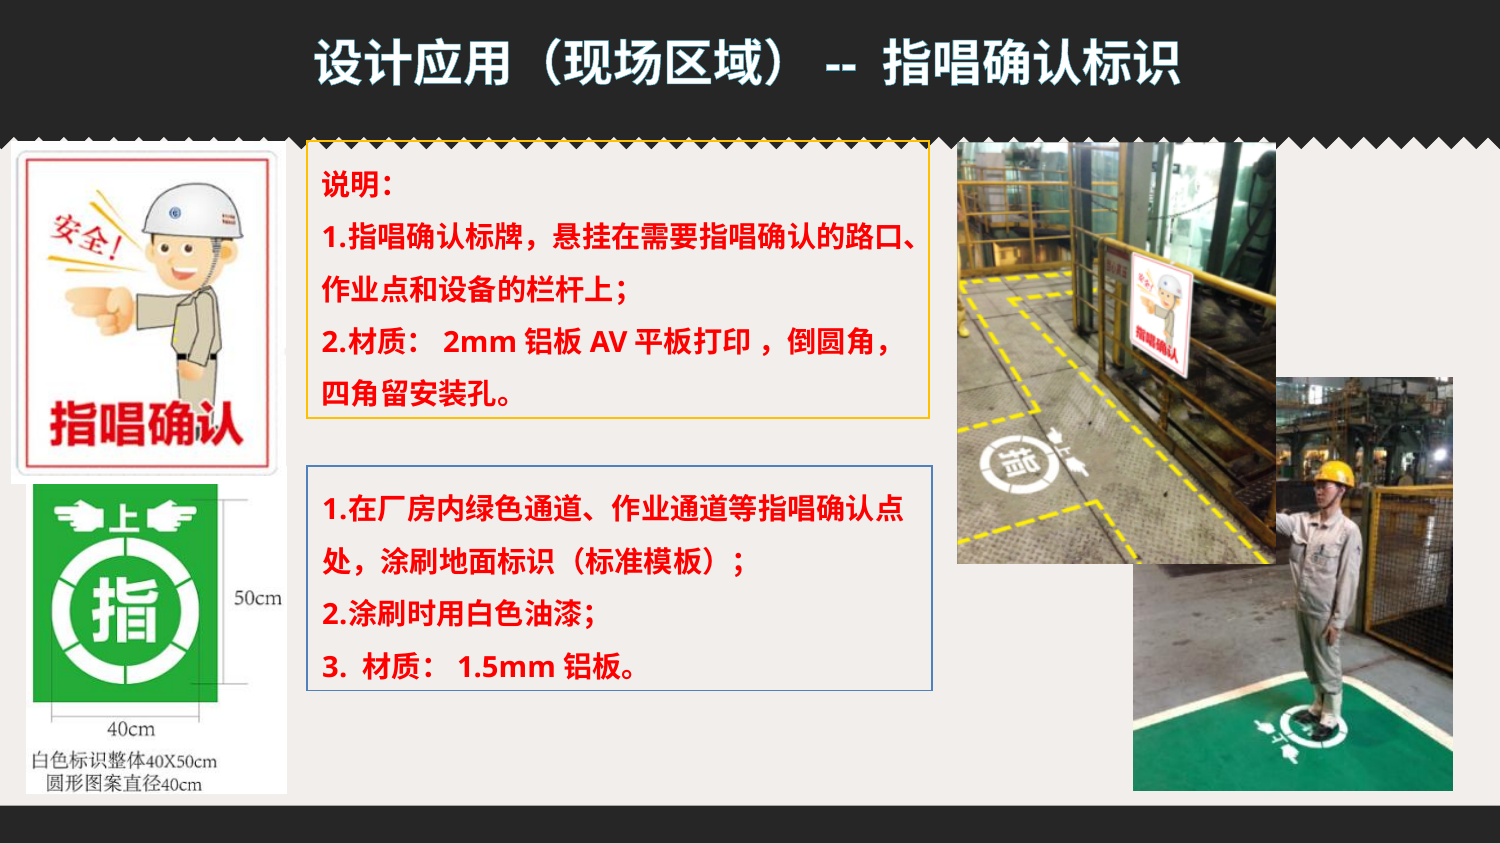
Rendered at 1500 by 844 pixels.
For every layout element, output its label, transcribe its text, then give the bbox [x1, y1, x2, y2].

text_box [0, 0, 1500, 150]
text_box [0, 804, 1500, 844]
text_box 在厂房内绿色通道、作业通道等指唱确认点处，涂刷地面标识（标准模板）； 涂刷时用白色油漆； 材质：1.5mm铝板。 [307, 466, 932, 691]
text_box 说明： 指唱确认标牌，悬挂在需要指唱确认的路口、作业点和设备的栏杆上； 材质：2mm铝板AV平板打印 ，倒圆角，四角留安装孔。 [306, 161, 929, 418]
picture [955, 140, 1453, 791]
picture [11, 141, 287, 794]
